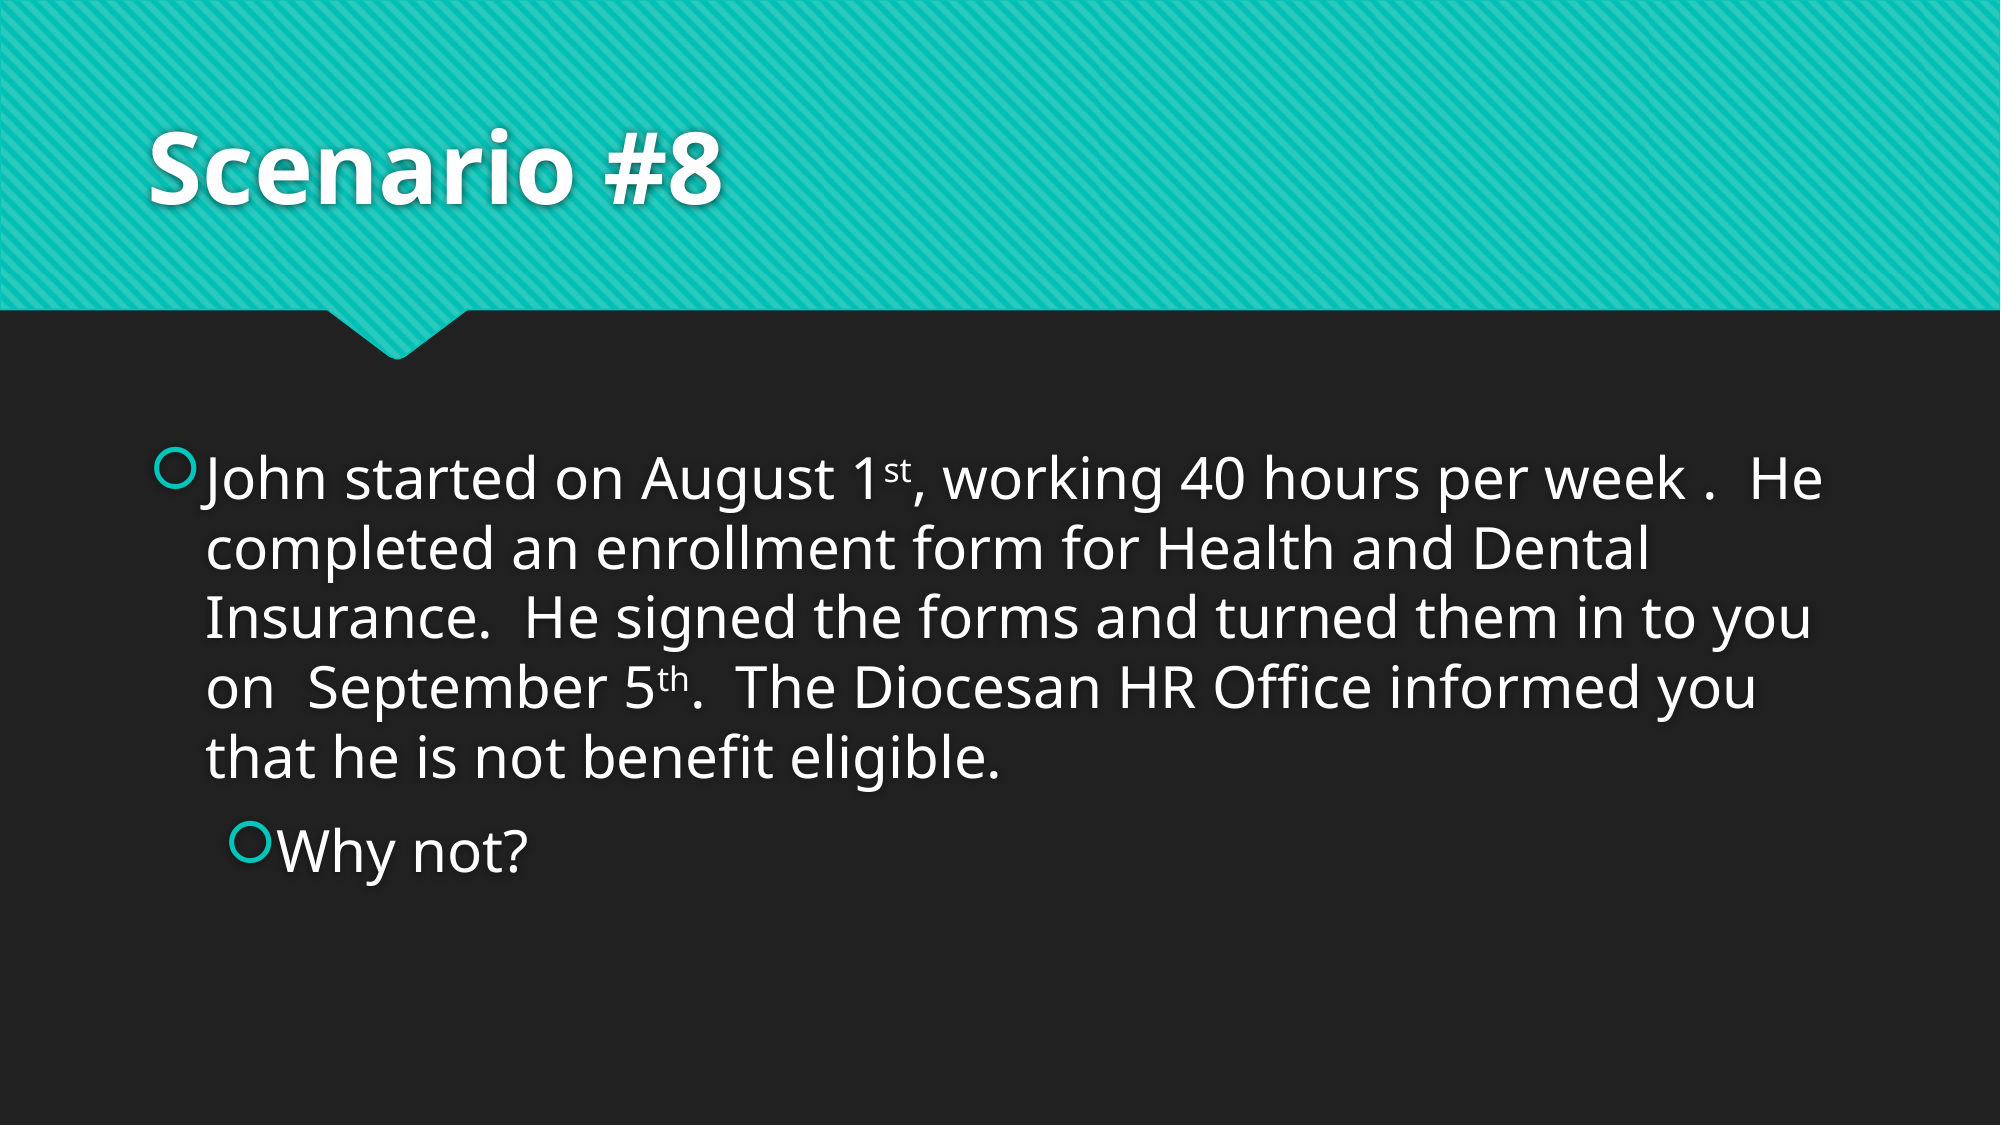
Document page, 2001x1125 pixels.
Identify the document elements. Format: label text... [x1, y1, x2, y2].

title Scenario #8 [132, 73, 1868, 233]
list John started on August 1st, working 40 hours per week . He completed an enrollment form for Health and Dental Insurance. He signed the forms and turned them in to you on September 5th. The Diocesan HR Office informed you that he is not benefit eligible. Why not? [134, 364, 1866, 962]
